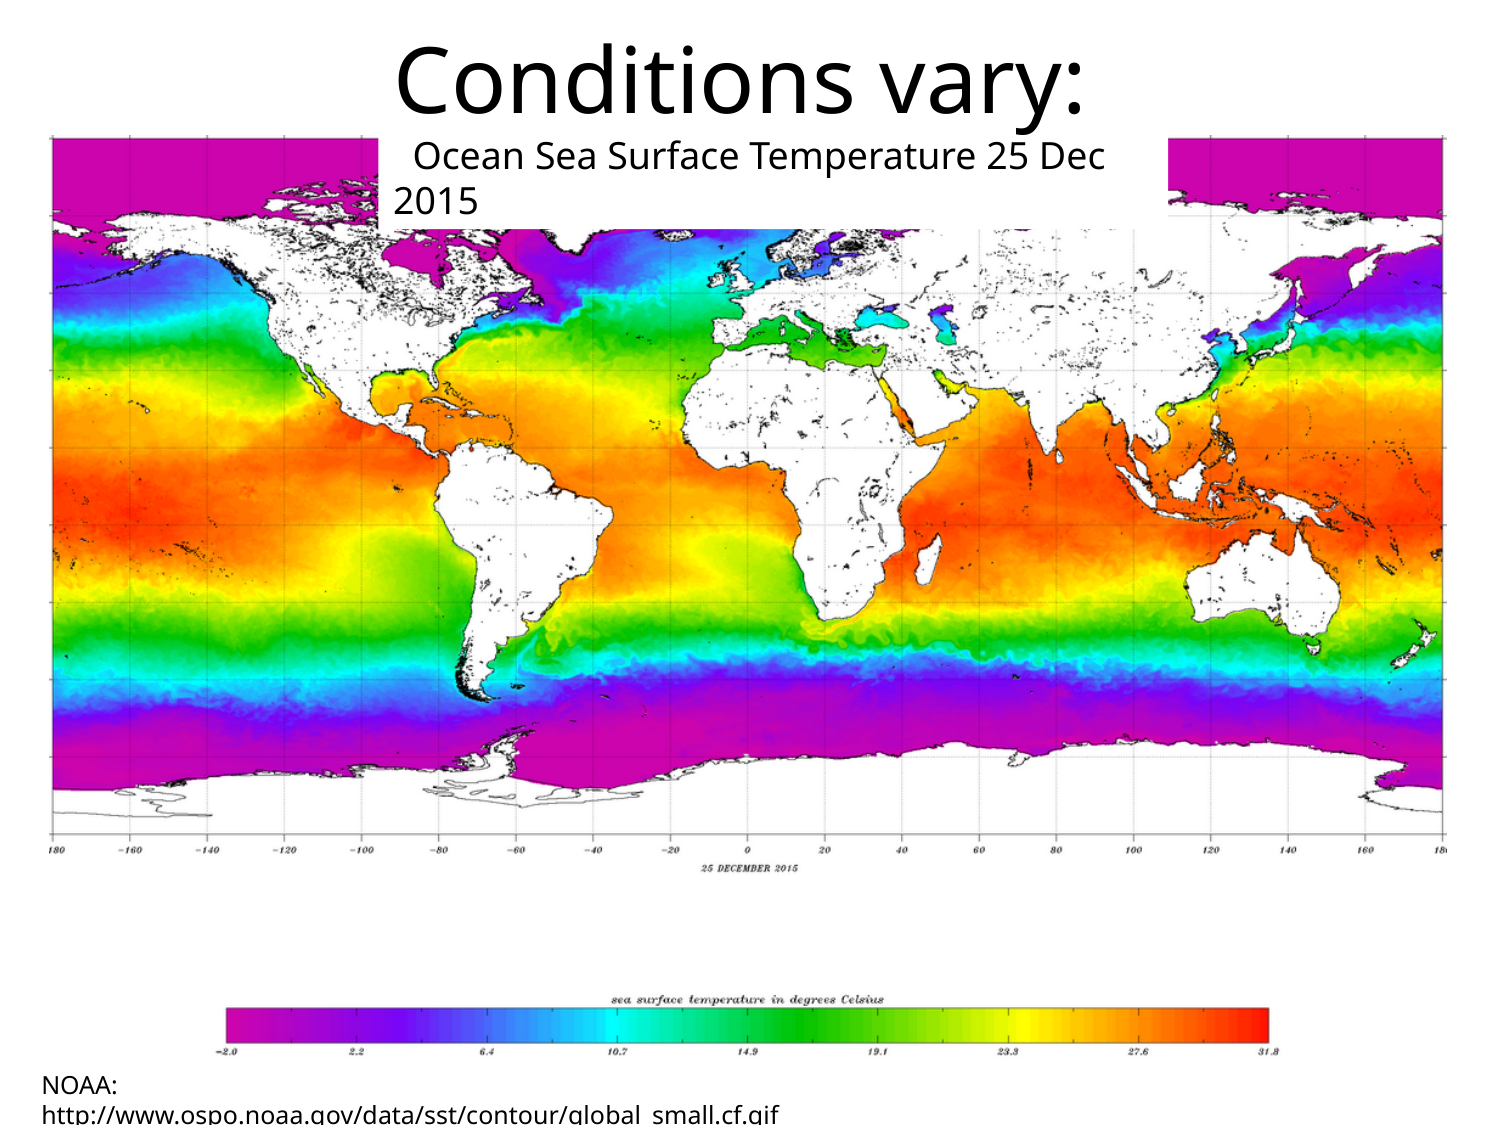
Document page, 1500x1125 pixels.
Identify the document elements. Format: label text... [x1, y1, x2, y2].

picture [48, 135, 1448, 1063]
text_box NOAA: http://www.ospo.noaa.gov/data/sst/contour/global_small.cf.gif [26, 1061, 874, 1125]
text_box Conditions vary: Ocean Sea Surface Temperature 25 Dec 2015 [378, 14, 1169, 128]
